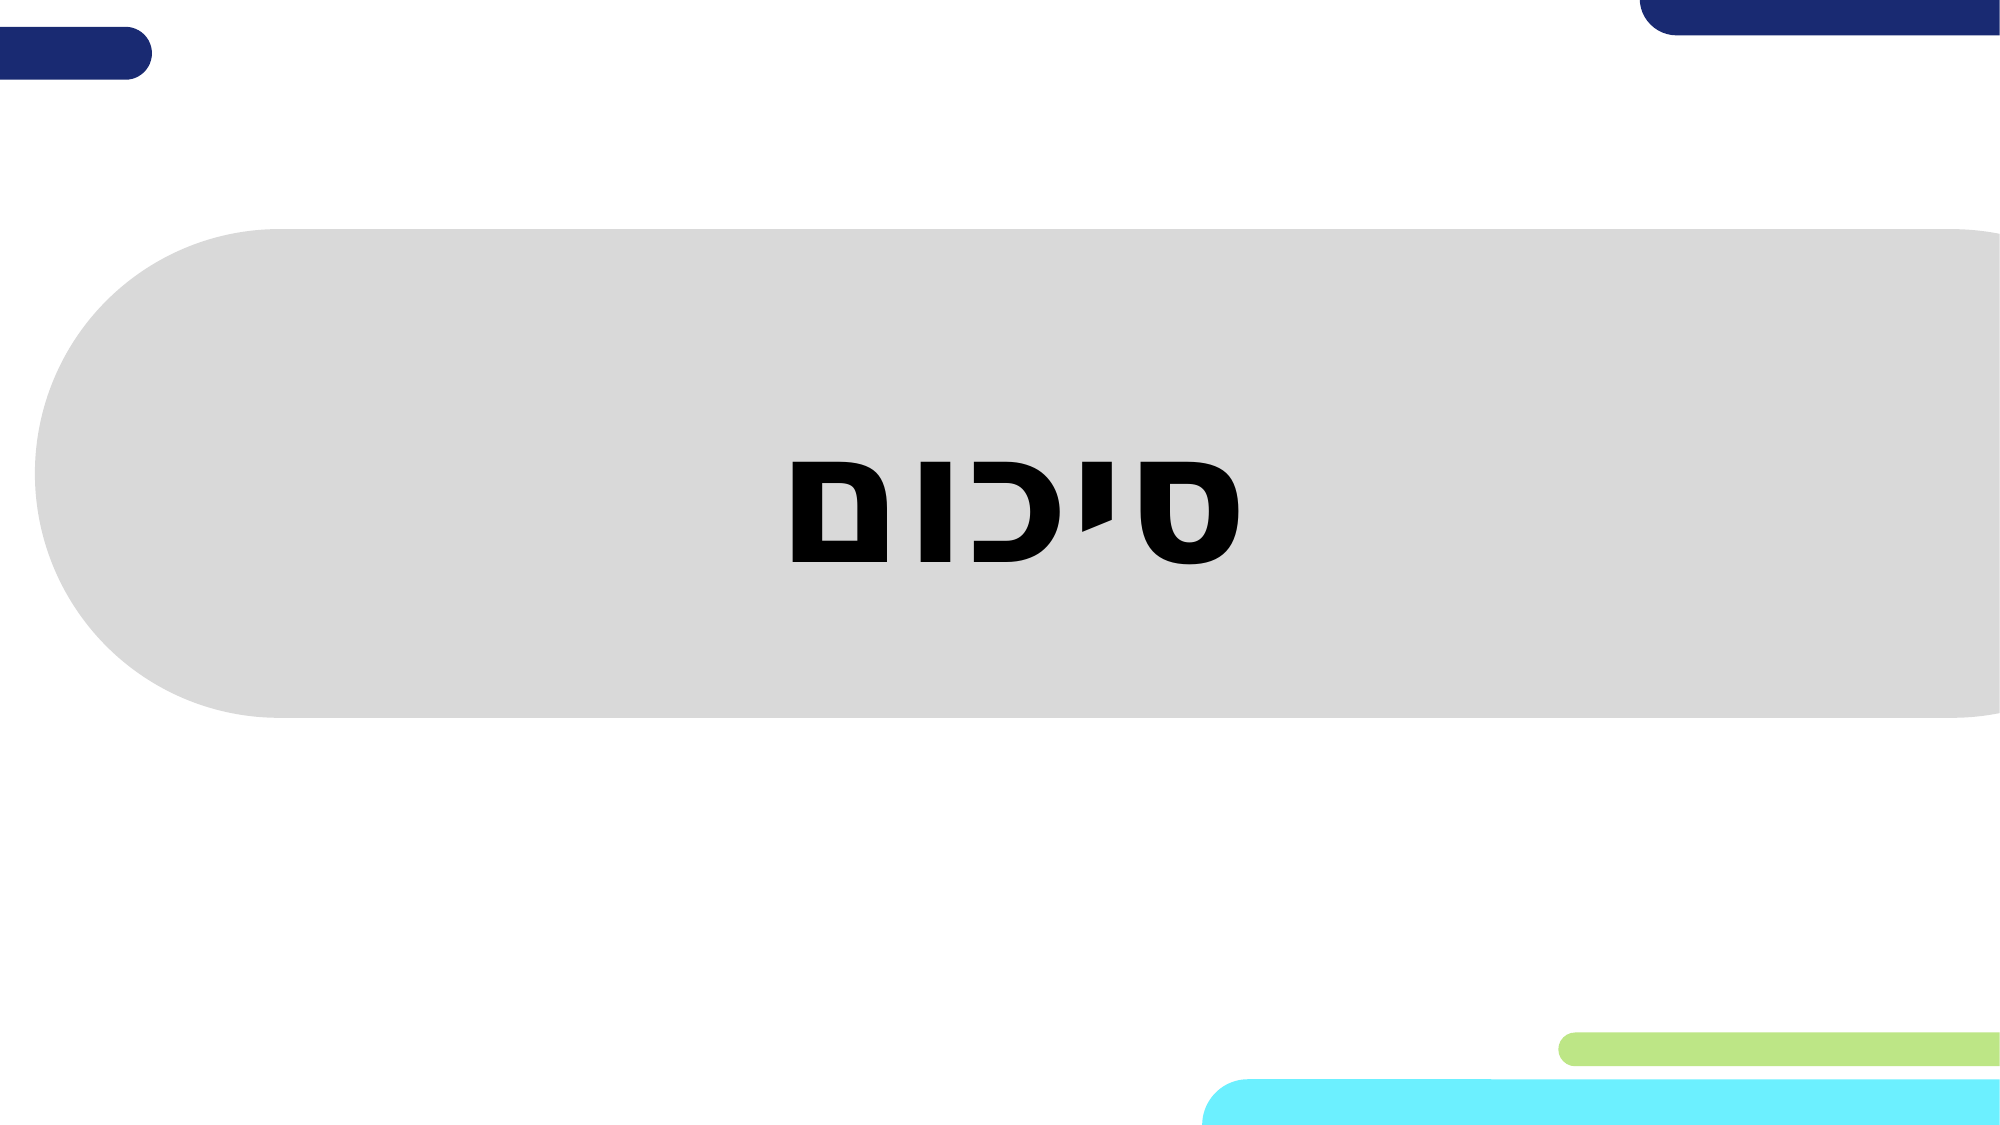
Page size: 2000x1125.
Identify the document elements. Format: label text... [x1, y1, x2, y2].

title סיכום [121, 385, 1905, 593]
